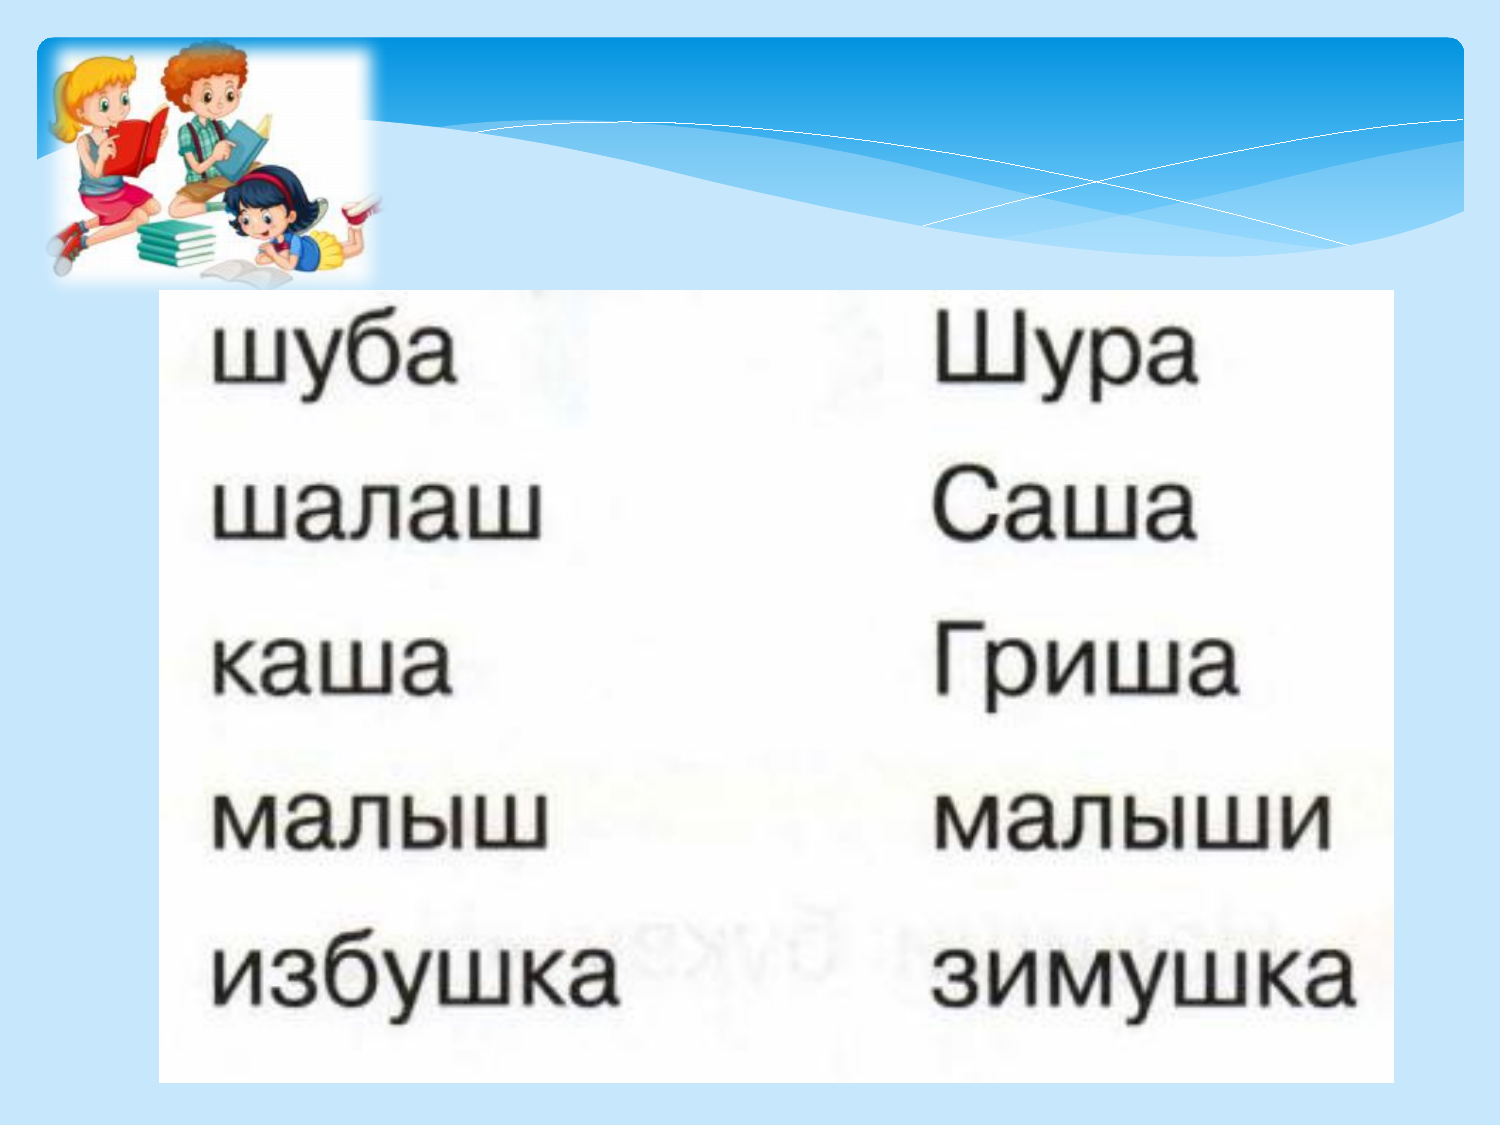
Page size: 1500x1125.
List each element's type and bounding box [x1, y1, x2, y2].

picture [38, 30, 1394, 1083]
